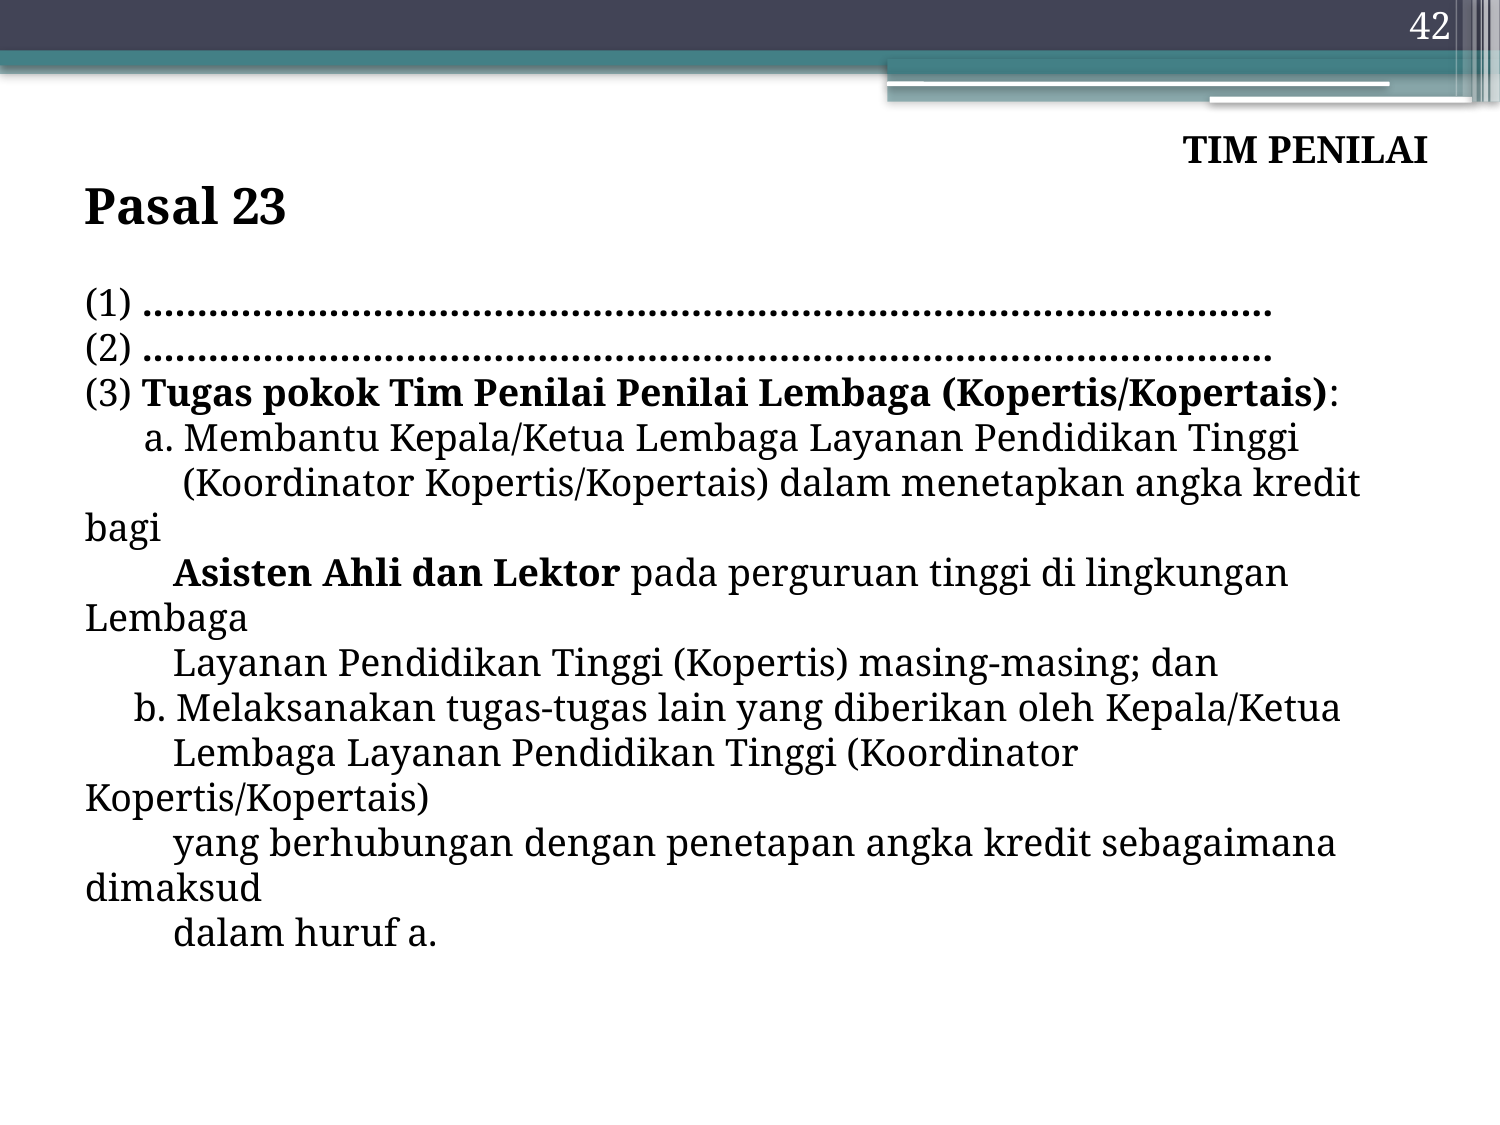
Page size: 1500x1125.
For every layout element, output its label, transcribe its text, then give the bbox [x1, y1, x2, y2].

text_box TIM PENILAI [35, 118, 1454, 179]
slide_number 42 [1341, 0, 1466, 61]
text_box Pasal 23 (1) ....................................................................................................... (2) ....................................................................................................... (3) Tugas pokok Tim Penilai Penilai Lembaga (Kopertis/Kopertais): a. Membantu Kepala/Ketua Lembaga Layanan Pendidikan Tinggi (Koordinator Kopertis/Kopertais) dalam menetapkan angka kredit bagi Asisten Ahli dan Lektor pada perguruan tinggi di lingkungan Lembaga Layanan Pendidikan Tinggi (Kopertis) masing-masing; dan b. Melaksanakan tugas-tugas lain yang diberikan oleh Kepala/Ketua Lembaga Layanan Pendidikan Tinggi (Koordinator Kopertis/Kopertais) yang berhubungan dengan penetapan angka kredit sebagaimana dimaksud dalam huruf a. [70, 179, 1430, 1052]
